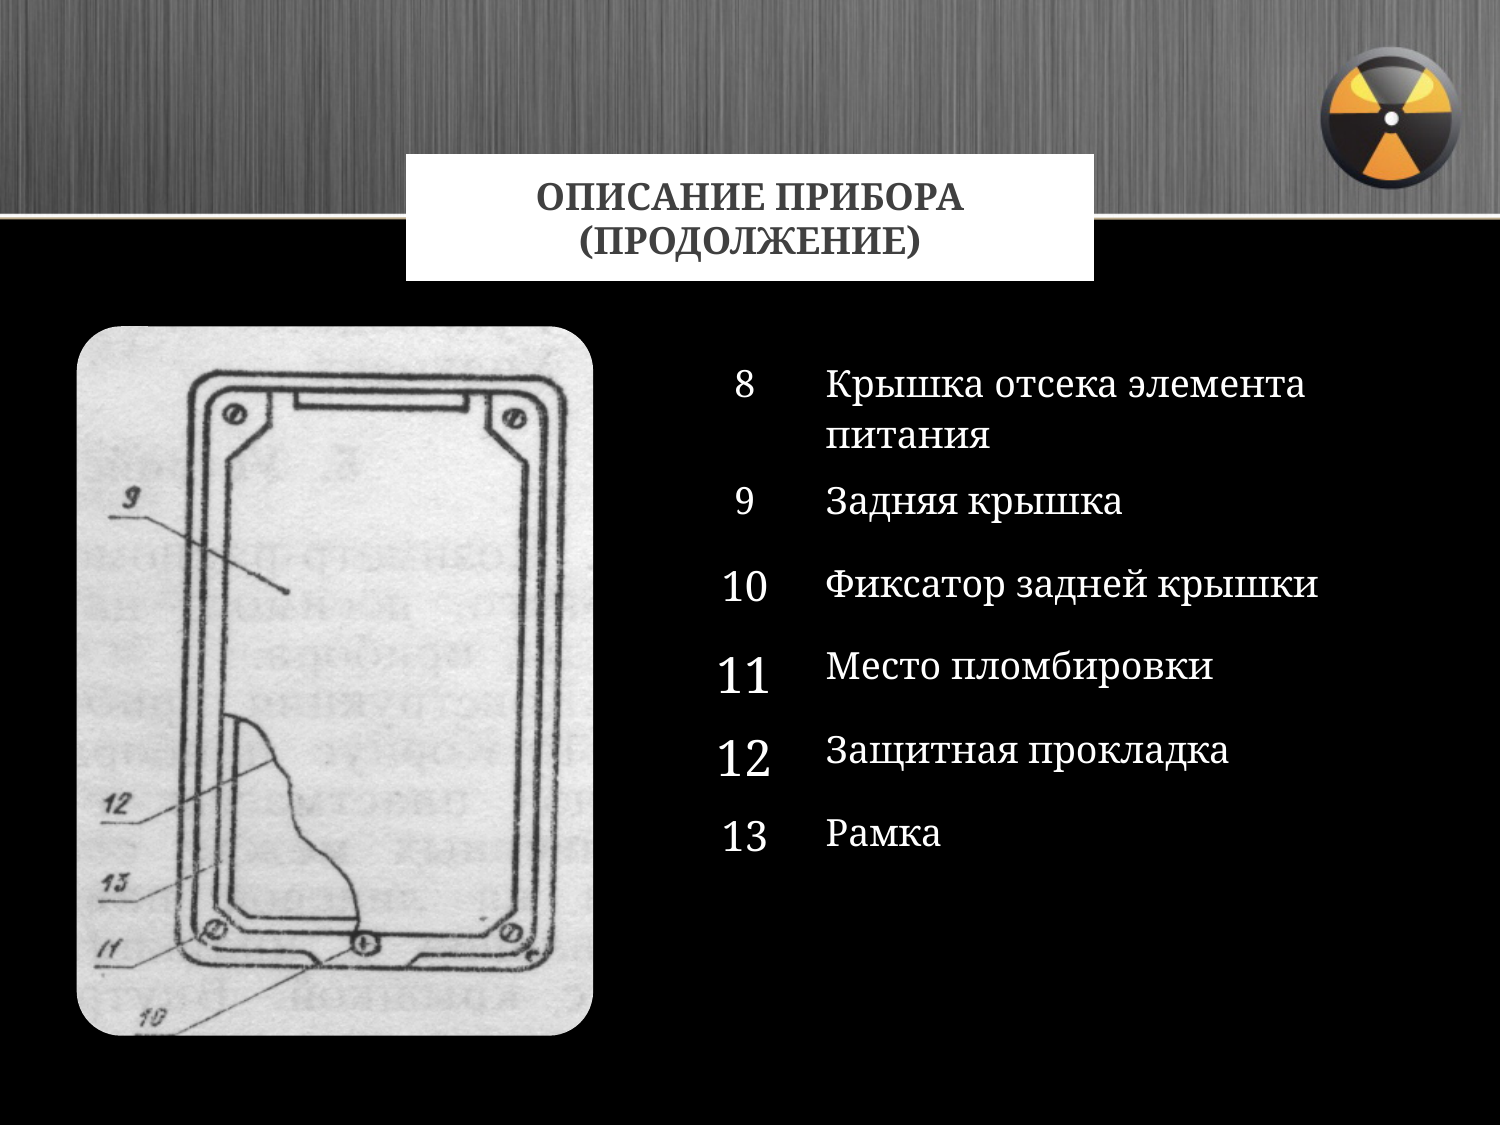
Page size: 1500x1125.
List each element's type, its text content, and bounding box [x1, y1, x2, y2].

table_header Крышка отсека элемента питания [811, 350, 1435, 467]
table_cell Защитная прокладка [811, 716, 1435, 799]
table_cell 9 [679, 467, 811, 550]
title Описание прибора (продолжение) [406, 154, 1094, 281]
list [76, 326, 594, 1036]
table_cell Рамка [811, 799, 1435, 871]
table_cell 12 [679, 716, 811, 799]
table_header 8 [679, 350, 811, 467]
picture [0, 0, 1500, 217]
table_cell Задняя крышка [811, 467, 1435, 550]
table_cell Место пломбировки [811, 632, 1435, 716]
table_cell 13 [679, 799, 811, 871]
table_cell Фиксатор задней крышки [811, 550, 1435, 632]
table_cell 11 [679, 632, 811, 716]
table_cell 10 [679, 550, 811, 632]
